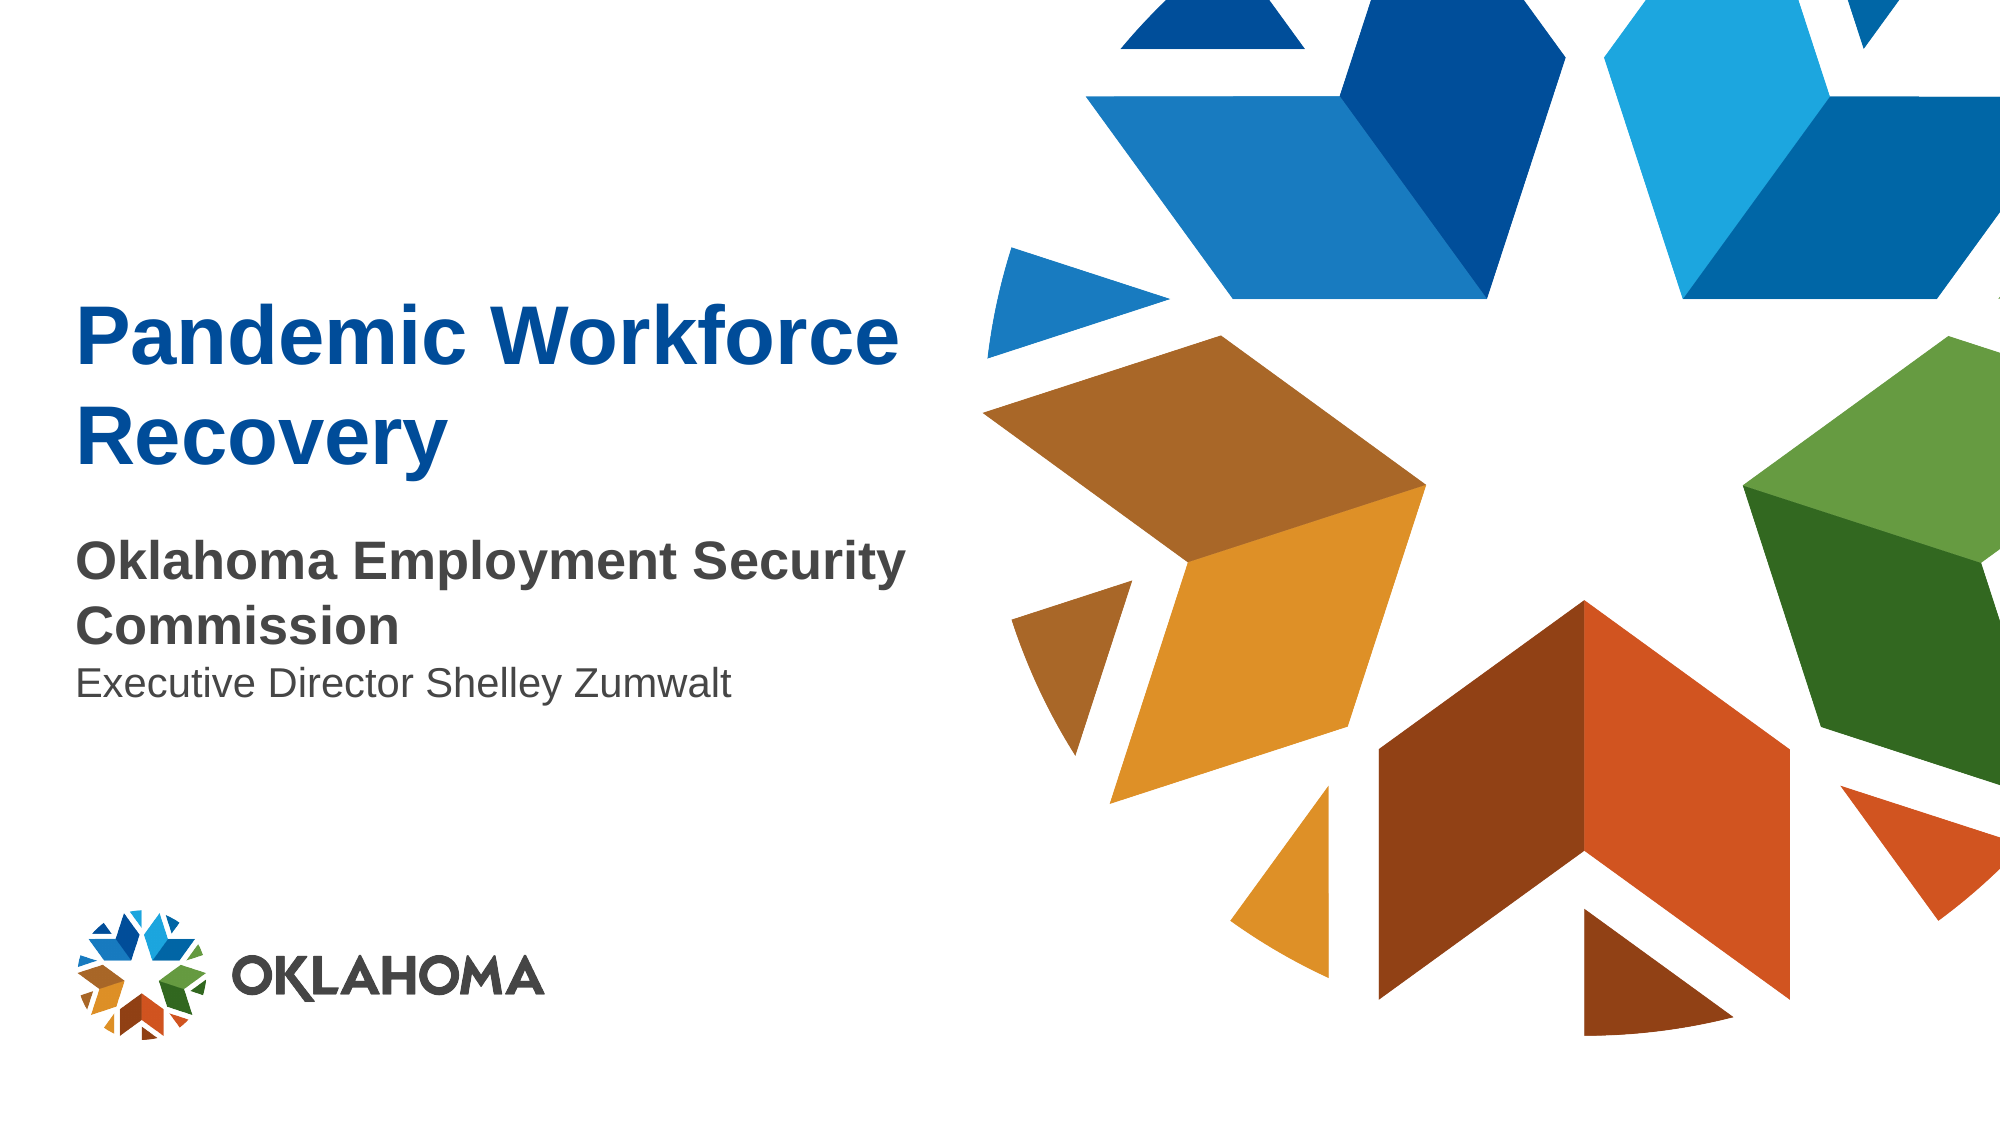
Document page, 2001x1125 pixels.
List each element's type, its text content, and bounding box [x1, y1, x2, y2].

picture [982, 0, 2000, 1036]
picture [77, 910, 545, 1040]
title Pandemic Workforce Recovery [75, 273, 925, 499]
list Oklahoma Employment Security Commission Executive Director Shelley Zumwalt [75, 518, 925, 607]
